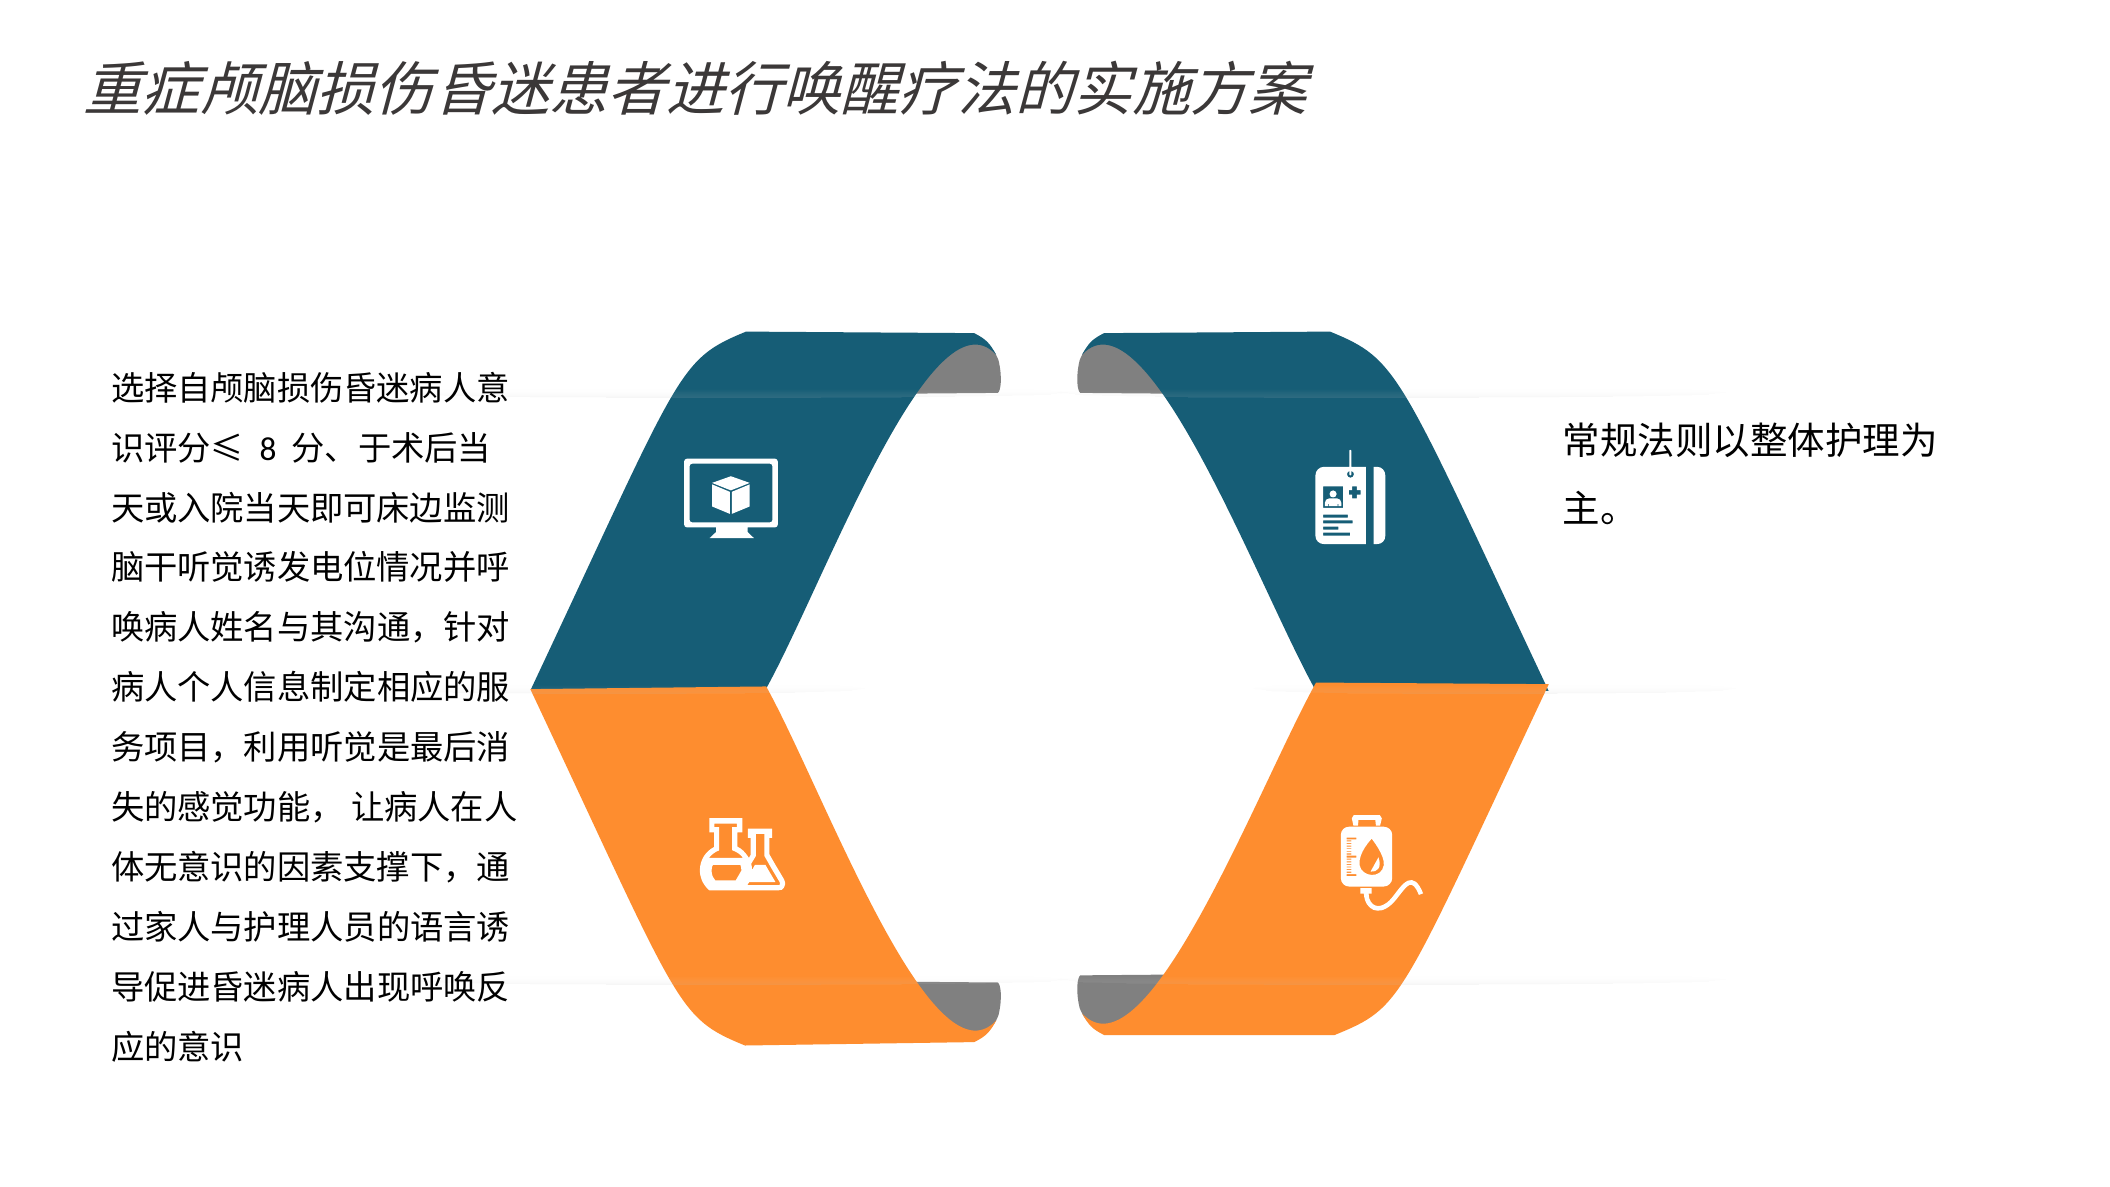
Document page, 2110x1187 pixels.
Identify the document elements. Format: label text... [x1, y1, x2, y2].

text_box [530, 985, 1001, 1046]
text_box 选择自颅脑损伤昏迷病人意识评分≤ 8 分、于术后当天或入院当天即可床边监测脑干听觉诱发电位情况并呼唤病人姓名与其沟通，针对病人个人信息制定相应的服务项目，利用听觉是最后消失的感觉功能， 让病人在人体无意识的因素支撑下，通过家人与护理人员的语言诱导促进昏迷病人出现呼唤反应的意识 [97, 340, 532, 1113]
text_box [382, 386, 1736, 985]
text_box 重症颅脑损伤昏迷患者进行唤醒疗法的实施方案 [67, 43, 1324, 130]
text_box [1077, 985, 1549, 1036]
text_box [1077, 331, 1549, 386]
text_box 常规法则以整体护理为 主。 [1736, 387, 1984, 557]
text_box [684, 449, 1424, 911]
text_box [530, 331, 1001, 386]
